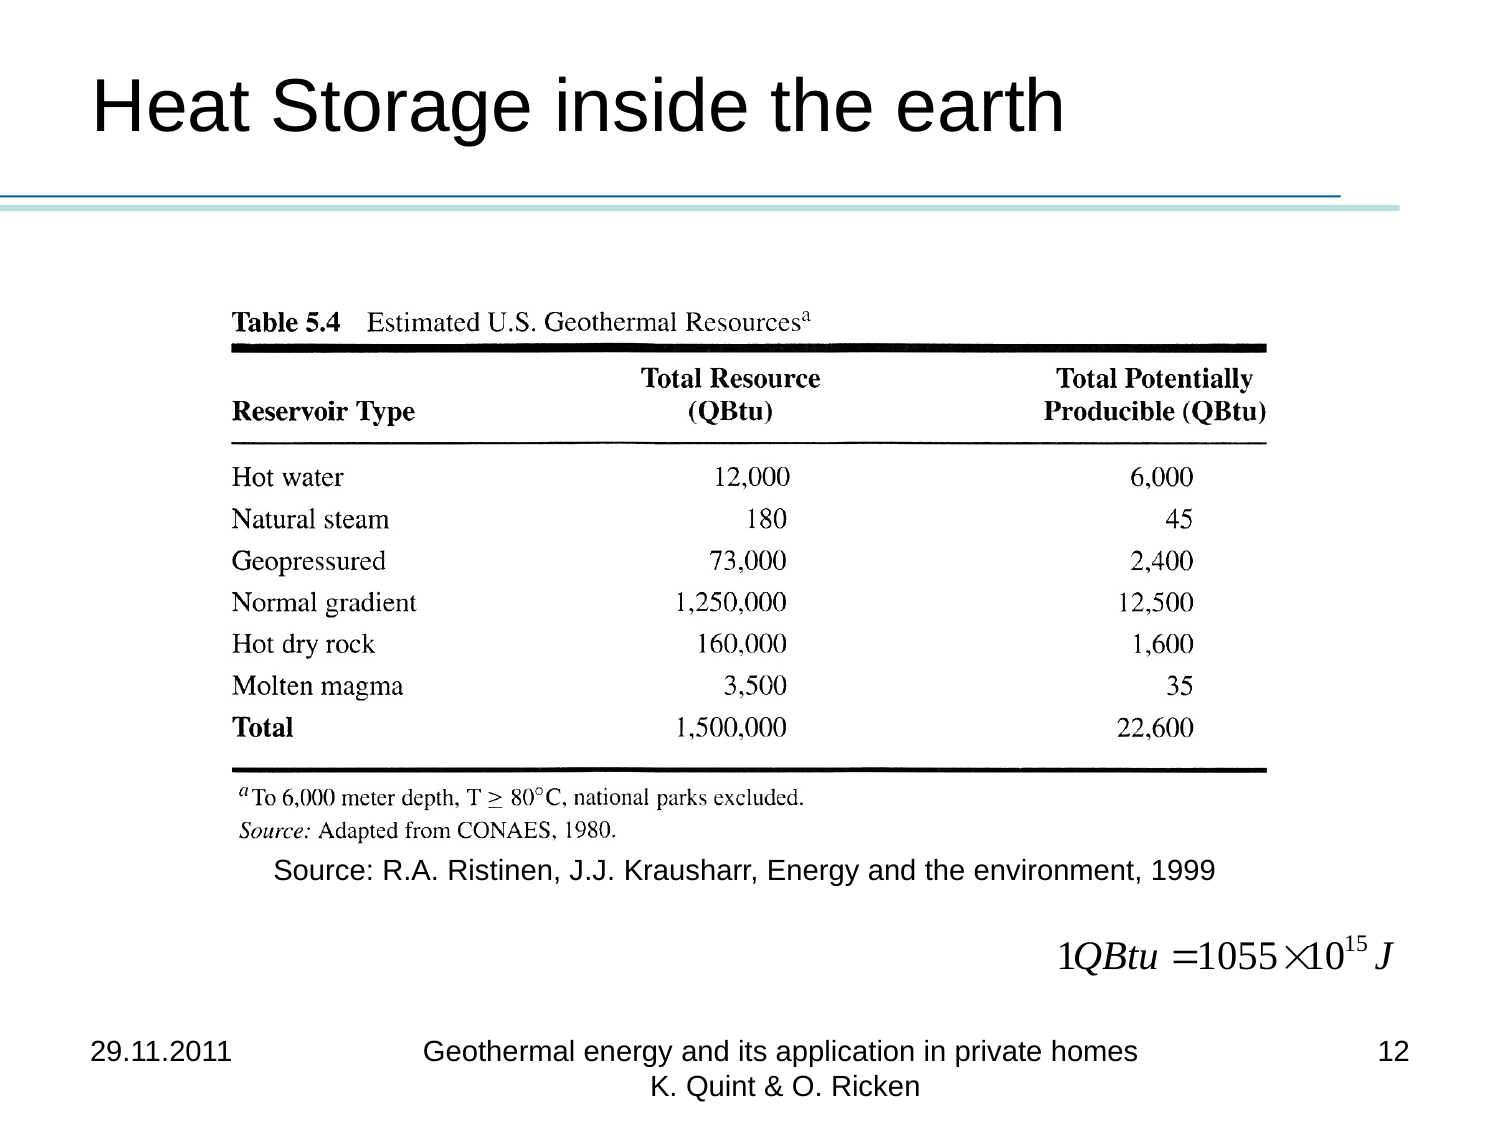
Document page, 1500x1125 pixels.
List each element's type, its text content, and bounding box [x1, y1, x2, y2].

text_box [1054, 925, 1404, 987]
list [187, 278, 1311, 856]
title Heat Storage inside the earth [76, 30, 1428, 173]
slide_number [74, 1024, 314, 1103]
footer Geothermal energy and its application in private homes K. Quint & O. Ricken [395, 1024, 1176, 1103]
slide_number 12 [1328, 1024, 1426, 1103]
text_box Source: R.A. Ristinen, J.J. Krausharr, Energy and the environment, 1999 [258, 863, 1233, 894]
